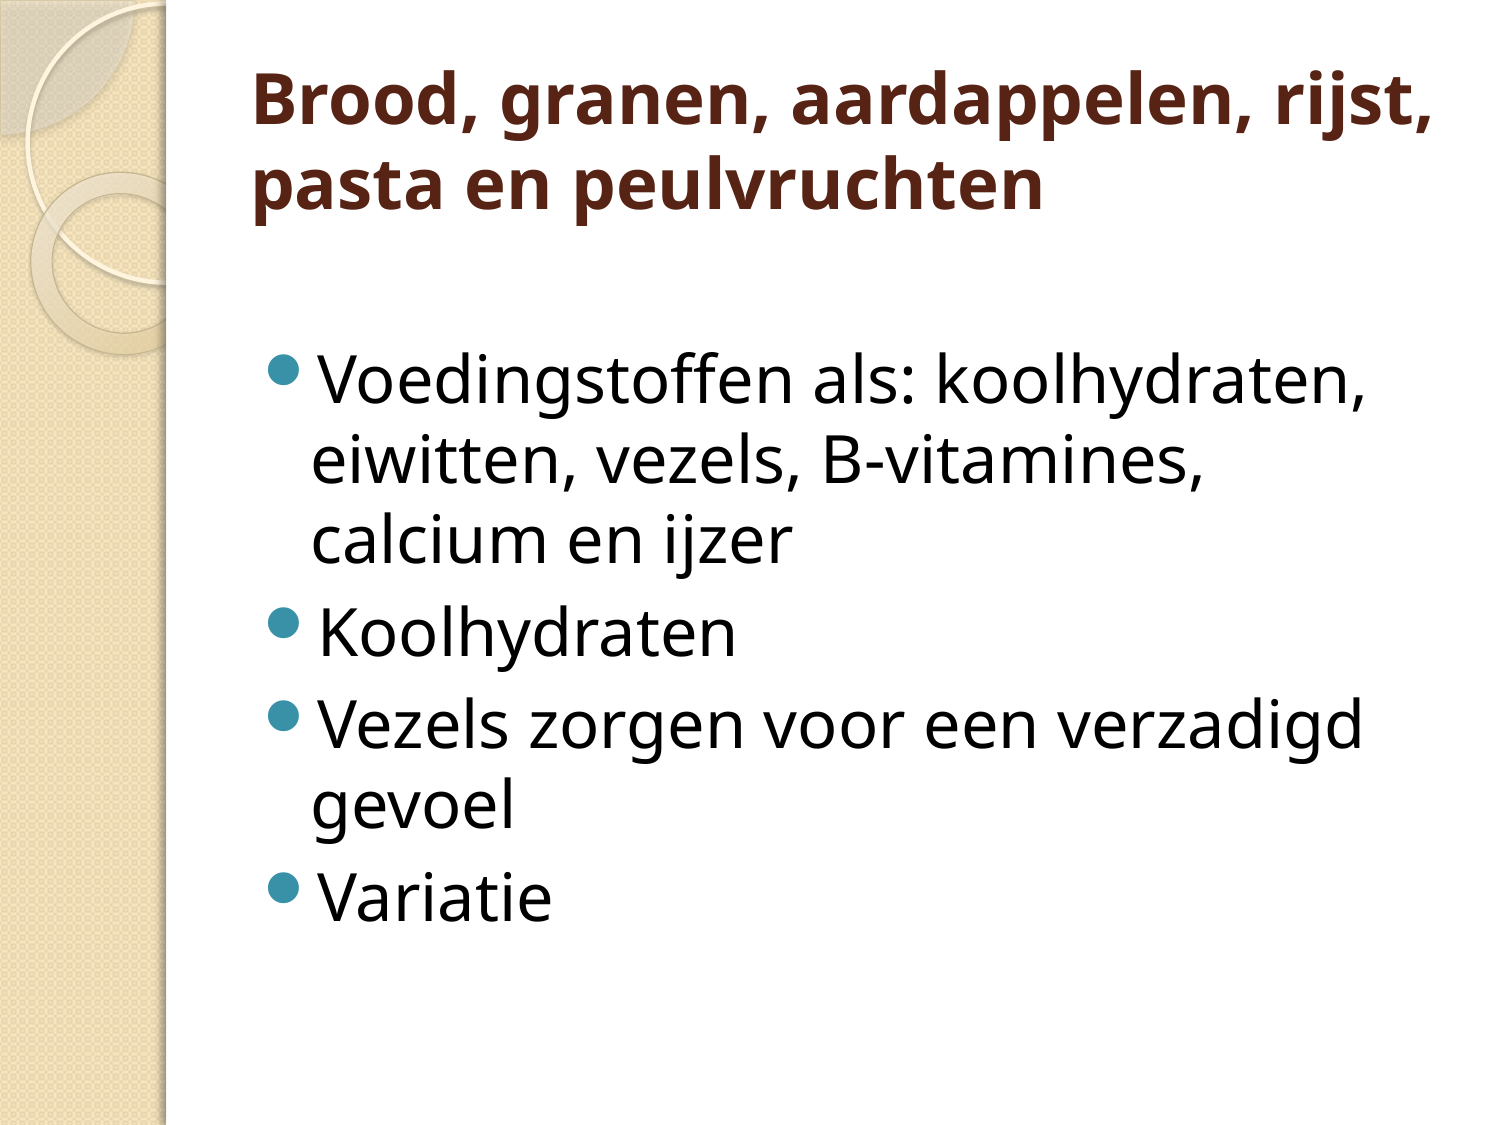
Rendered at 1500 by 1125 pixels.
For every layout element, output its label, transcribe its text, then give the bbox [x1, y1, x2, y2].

list Voedingstoffen als: koolhydraten, eiwitten, vezels, B-vitamines, calcium en ijzer Koolhydraten Vezels zorgen voor een verzadigd gevoel Variatie [235, 237, 1466, 1025]
title Brood, granen, aardappelen, rijst, pasta en peulvruchten [235, 45, 1466, 233]
